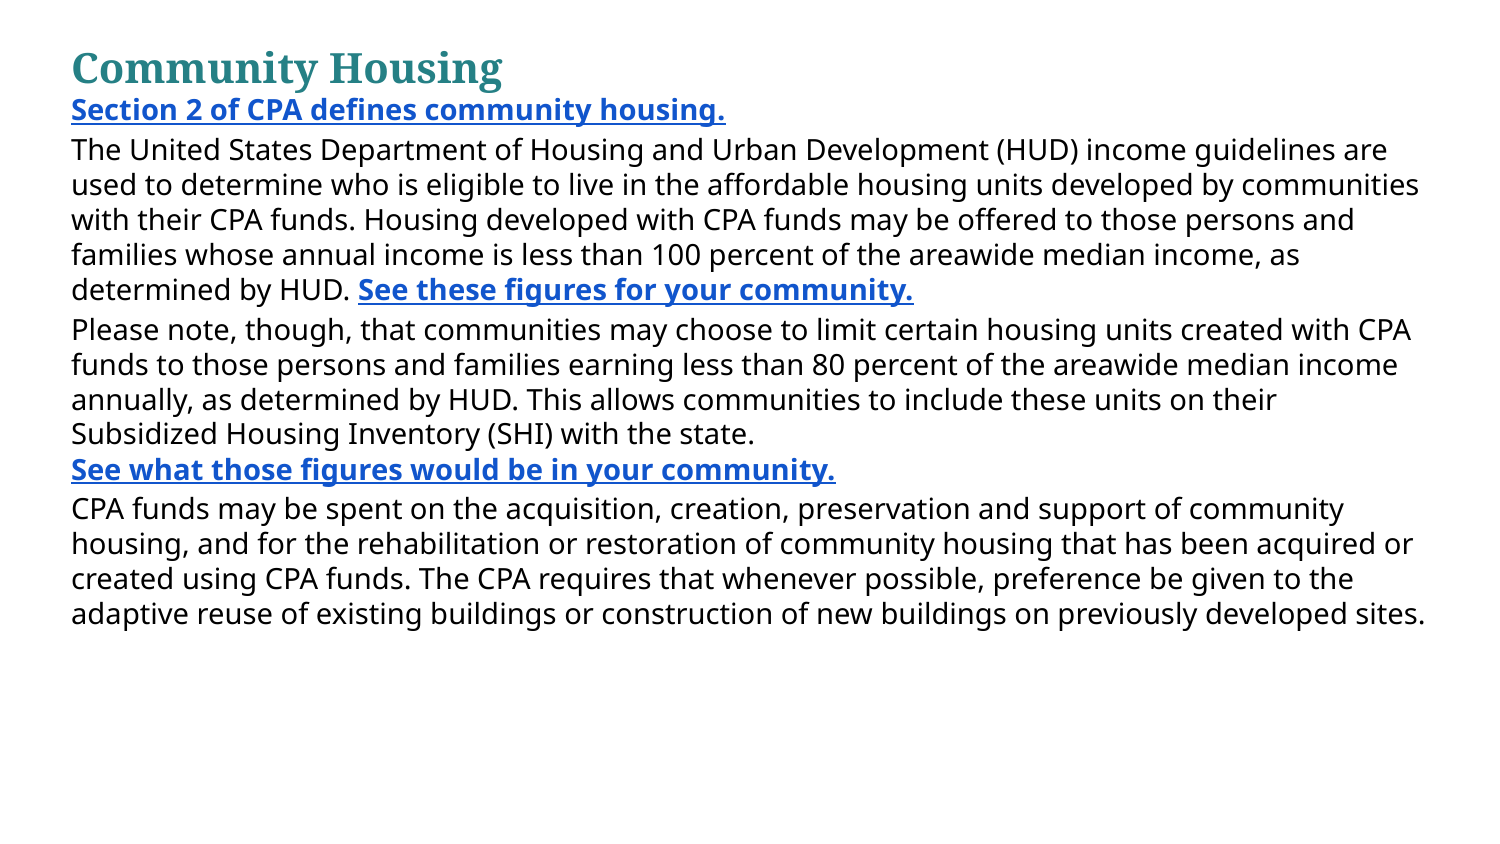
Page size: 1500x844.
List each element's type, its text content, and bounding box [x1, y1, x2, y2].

text_box Community Housing Section 2 of CPA defines community housing. The United States Department of Housing and Urban Development (HUD) income guidelines are used to determine who is eligible to live in the affordable housing units developed by communities with their CPA funds. Housing developed with CPA funds may be offered to those persons and families whose annual income is less than 100 percent of the areawide median income, as determined by HUD. See these figures for your community. Please note, though, that communities may choose to limit certain housing units created with CPA funds to those persons and families earning less than 80 percent of the areawide median income annually, as determined by HUD. This allows communities to include these units on their Subsidized Housing Inventory (SHI) with the state. See what those figures would be in your community. CPA funds may be spent on the acquisition, creation, preservation and support of community housing, and for the rehabilitation or restoration of community housing that has been acquired or created using CPA funds. The CPA requires that whenever possible, preference be given to the adaptive reuse of existing buildings or construction of new buildings on previously developed sites. [56, 34, 1444, 638]
